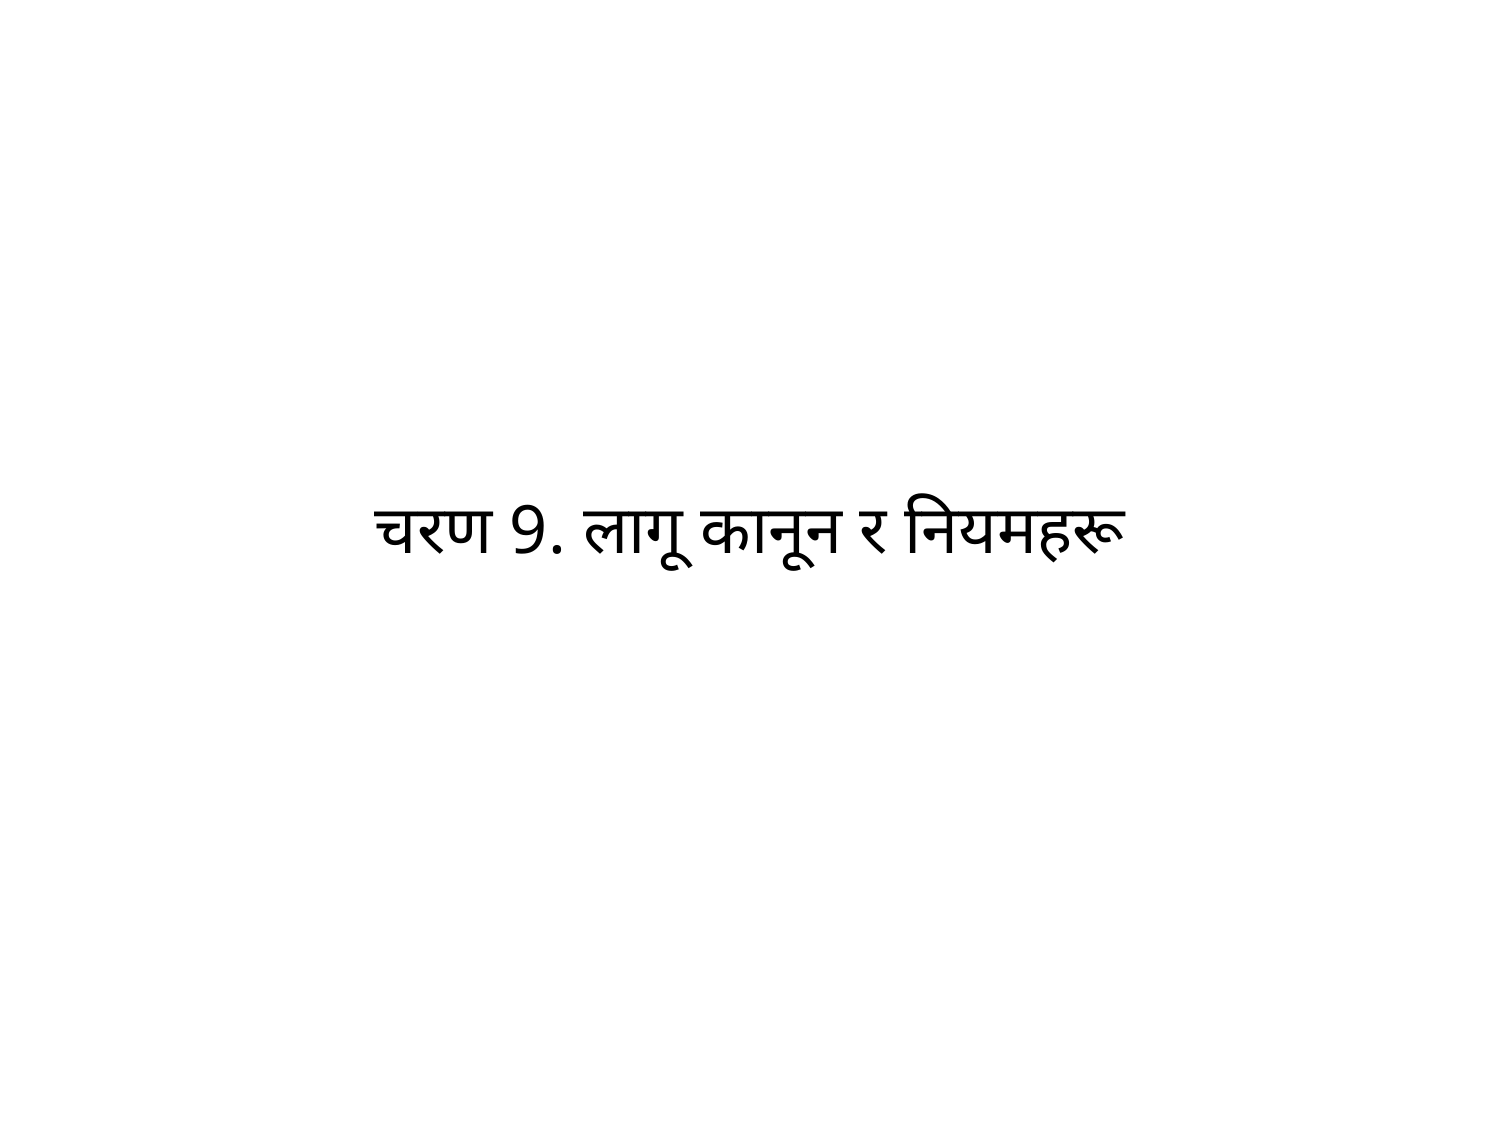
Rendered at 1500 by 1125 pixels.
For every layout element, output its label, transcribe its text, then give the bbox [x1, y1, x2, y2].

title चरण 9. लागू कानून र नियमहरू [112, 477, 1388, 576]
